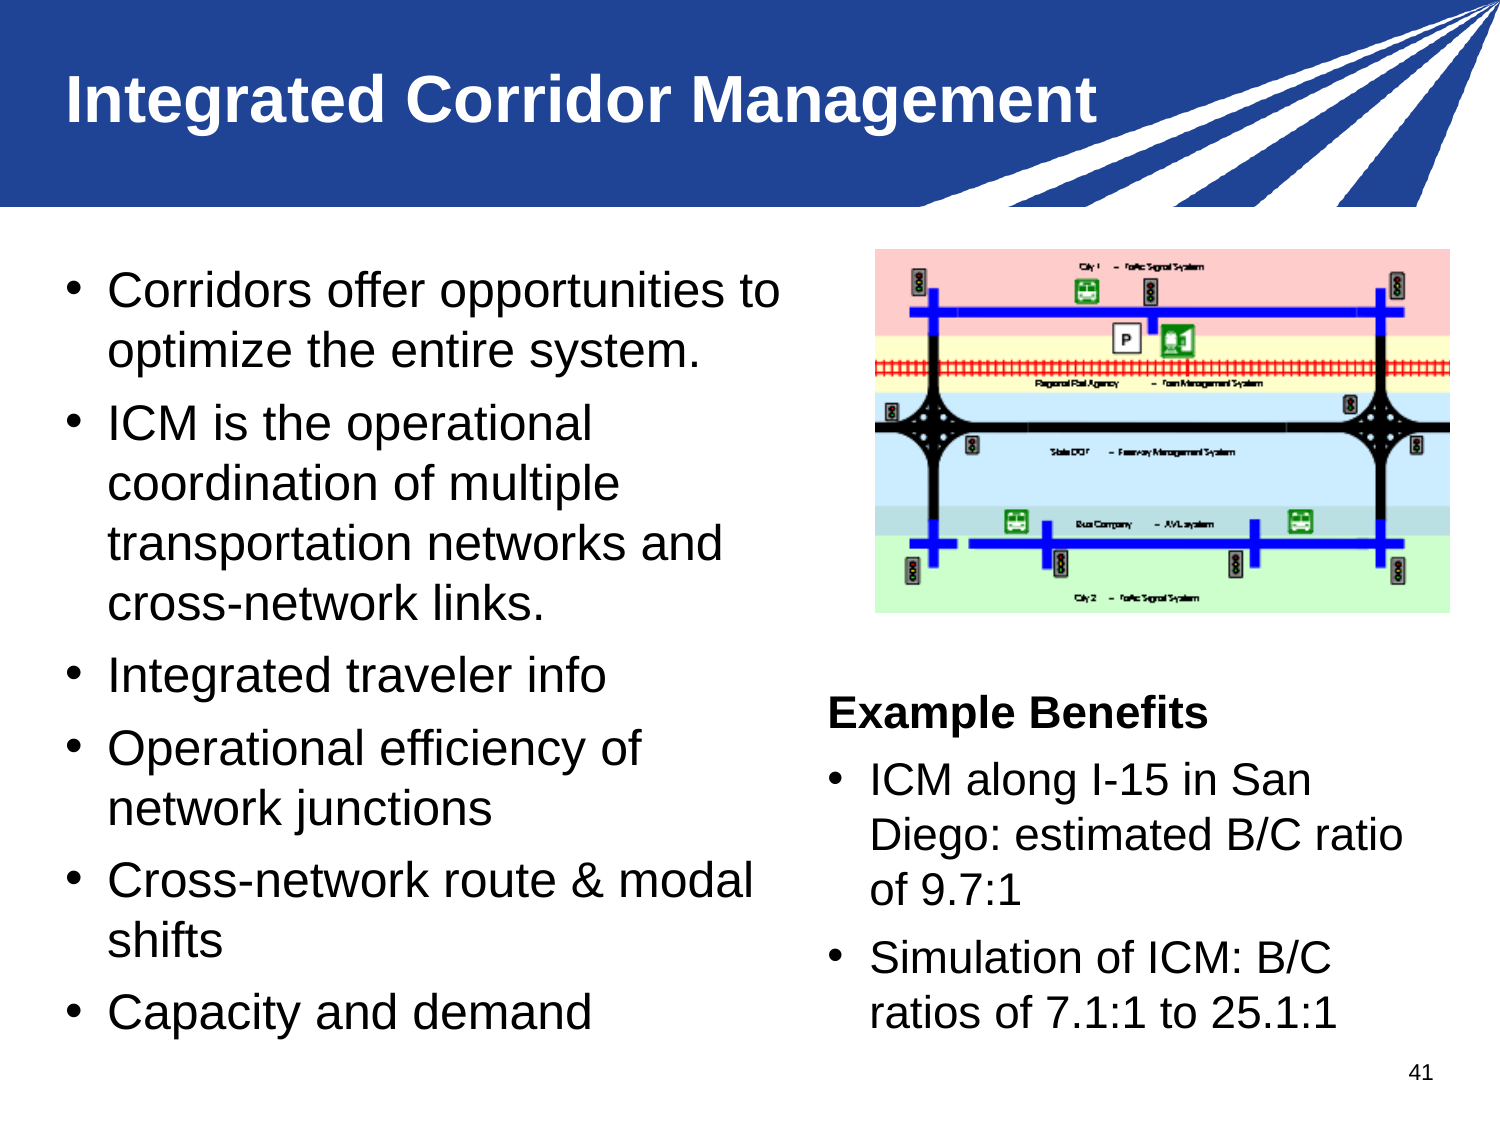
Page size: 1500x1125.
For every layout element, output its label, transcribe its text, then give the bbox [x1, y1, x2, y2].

picture [0, 0, 1500, 207]
list Example Benefits ICM along I-15 in San Diego: estimated B/C ratio of 9.7:1 Simulation of ICM: B/C ratios of 7.1:1 to 25.1:1 [812, 674, 1451, 1001]
slide_number 41 [1098, 1049, 1450, 1114]
picture [874, 249, 1451, 613]
list Corridors offer opportunities to optimize the entire system. ICM is the operational coordination of multiple transportation networks and cross-network links. Integrated traveler info Operational efficiency of network junctions Cross-network route & modal shifts Capacity and demand [49, 249, 813, 993]
title Integrated Corridor Management [49, 37, 1401, 156]
